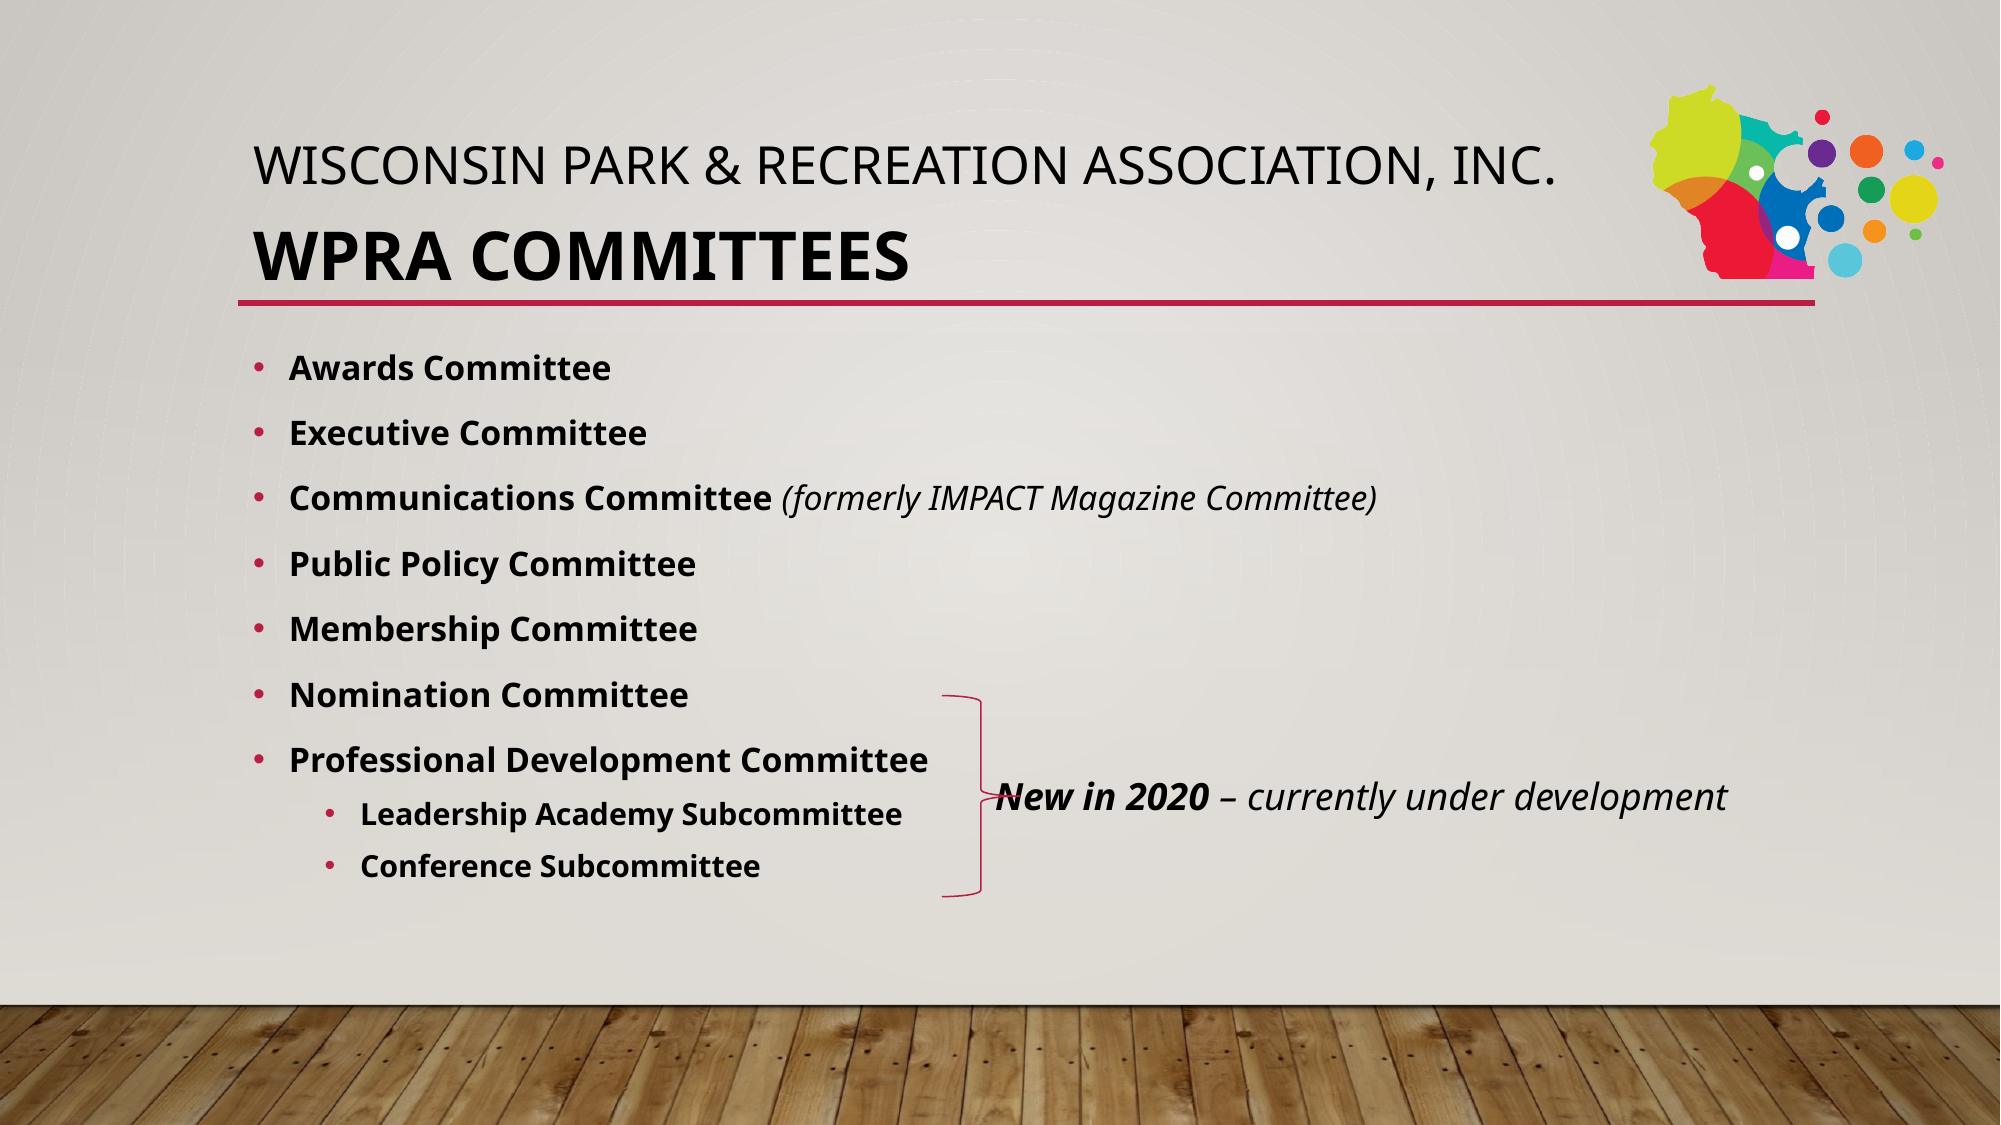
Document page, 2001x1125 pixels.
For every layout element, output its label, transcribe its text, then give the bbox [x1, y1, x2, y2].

text_box New in 2020 – currently under development [1559, 765, 1743, 826]
title Wisconsin Park & Recreation Association, Inc. WPRA COMMITTEES [238, 131, 1814, 305]
picture [1649, 84, 1944, 288]
list Awards Committee Executive Committee Communications Committee (formerly IMPACT Magazine Committee) Public Policy Committee Membership Committee Nomination Committee Professional Development Committee Leadership Academy Subcommittee Conference Subcommittee [238, 330, 1559, 897]
text_box [941, 694, 1021, 898]
picture [0, 1005, 2000, 1125]
